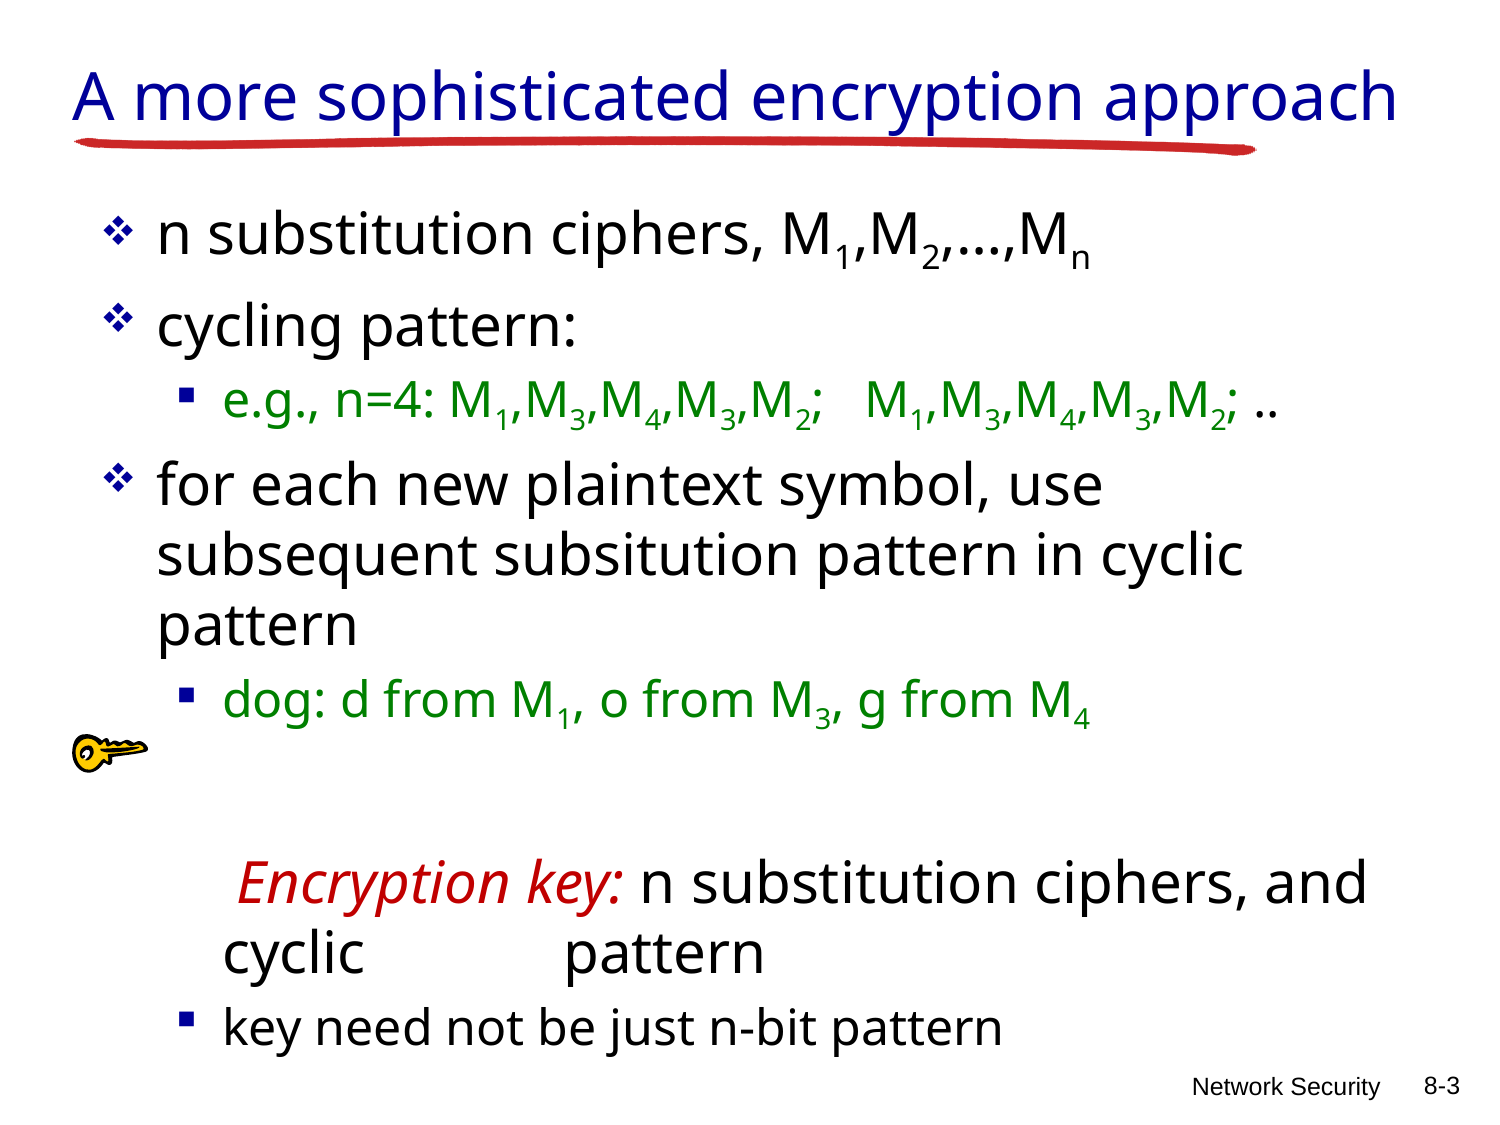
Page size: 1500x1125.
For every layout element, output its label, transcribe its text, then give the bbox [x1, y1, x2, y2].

picture [71, 733, 149, 774]
list n substitution ciphers, M1,M2,…,Mn cycling pattern: e.g., n=4: M1,M3,M4,M3,M2; M1,M3,M4,M3,M2; .. for each new plaintext symbol, use subsequent subsitution pattern in cyclic pattern dog: d from M1, o from M3, g from M4 Encryption key: n substitution ciphers, and cyclic pattern key need not be just n-bit pattern [85, 188, 1417, 952]
footer Network Security [762, 1062, 1397, 1114]
picture [69, 131, 1270, 161]
title A more sophisticated encryption approach [57, 0, 1428, 188]
